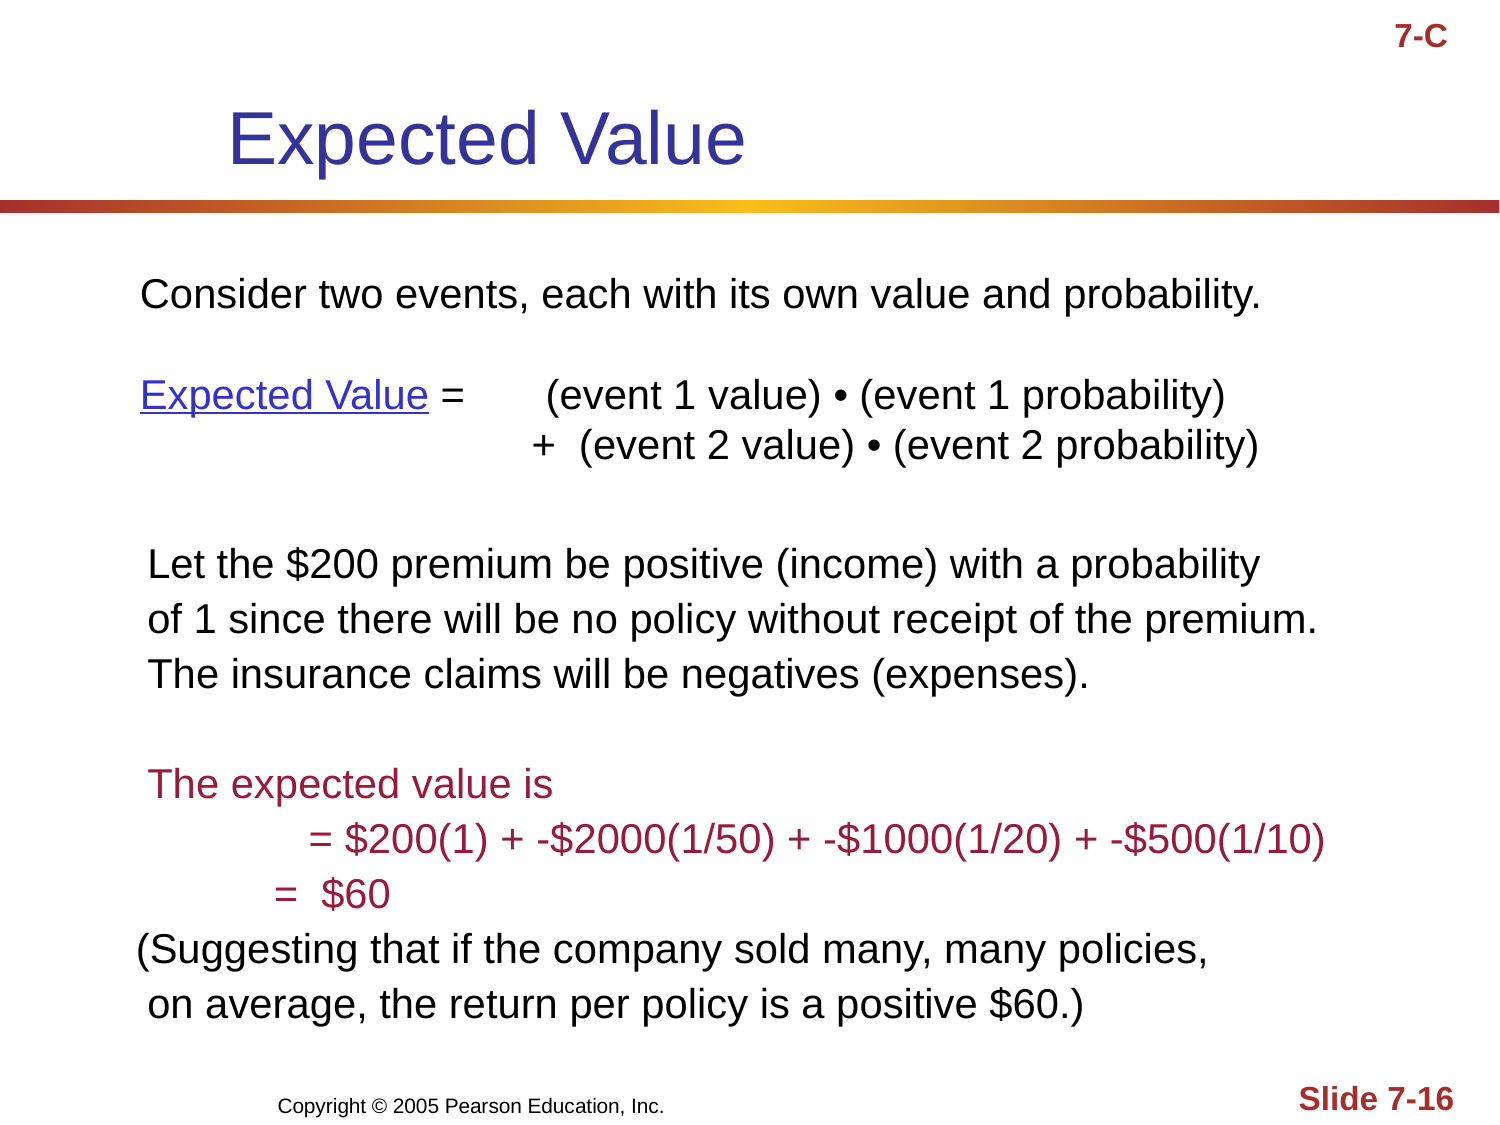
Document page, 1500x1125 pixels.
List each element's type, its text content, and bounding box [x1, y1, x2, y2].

text_box Let the $200 premium be positive (income) with a probability of 1 since there will be no policy without receipt of the premium. The insurance claims will be negatives (expenses). The expected value is = $200(1) + -$2000(1/50) + -$1000(1/20) + -$500(1/10) = $60 (Suggesting that if the company sold many, many policies, on average, the return per policy is a positive $60.) [24, 525, 1425, 1035]
text_box 7-C [1287, 7, 1463, 62]
title Expected Value [212, 24, 1275, 188]
slide_number Slide 7-16 [1156, 1050, 1469, 1125]
text_box Consider two events, each with its own value and probability. Expected Value = (event 1 value) • (event 1 probability) + (event 2 value) • (event 2 probability) [124, 259, 1463, 525]
footer Copyright © 2005 Pearson Education, Inc. [262, 1050, 775, 1125]
